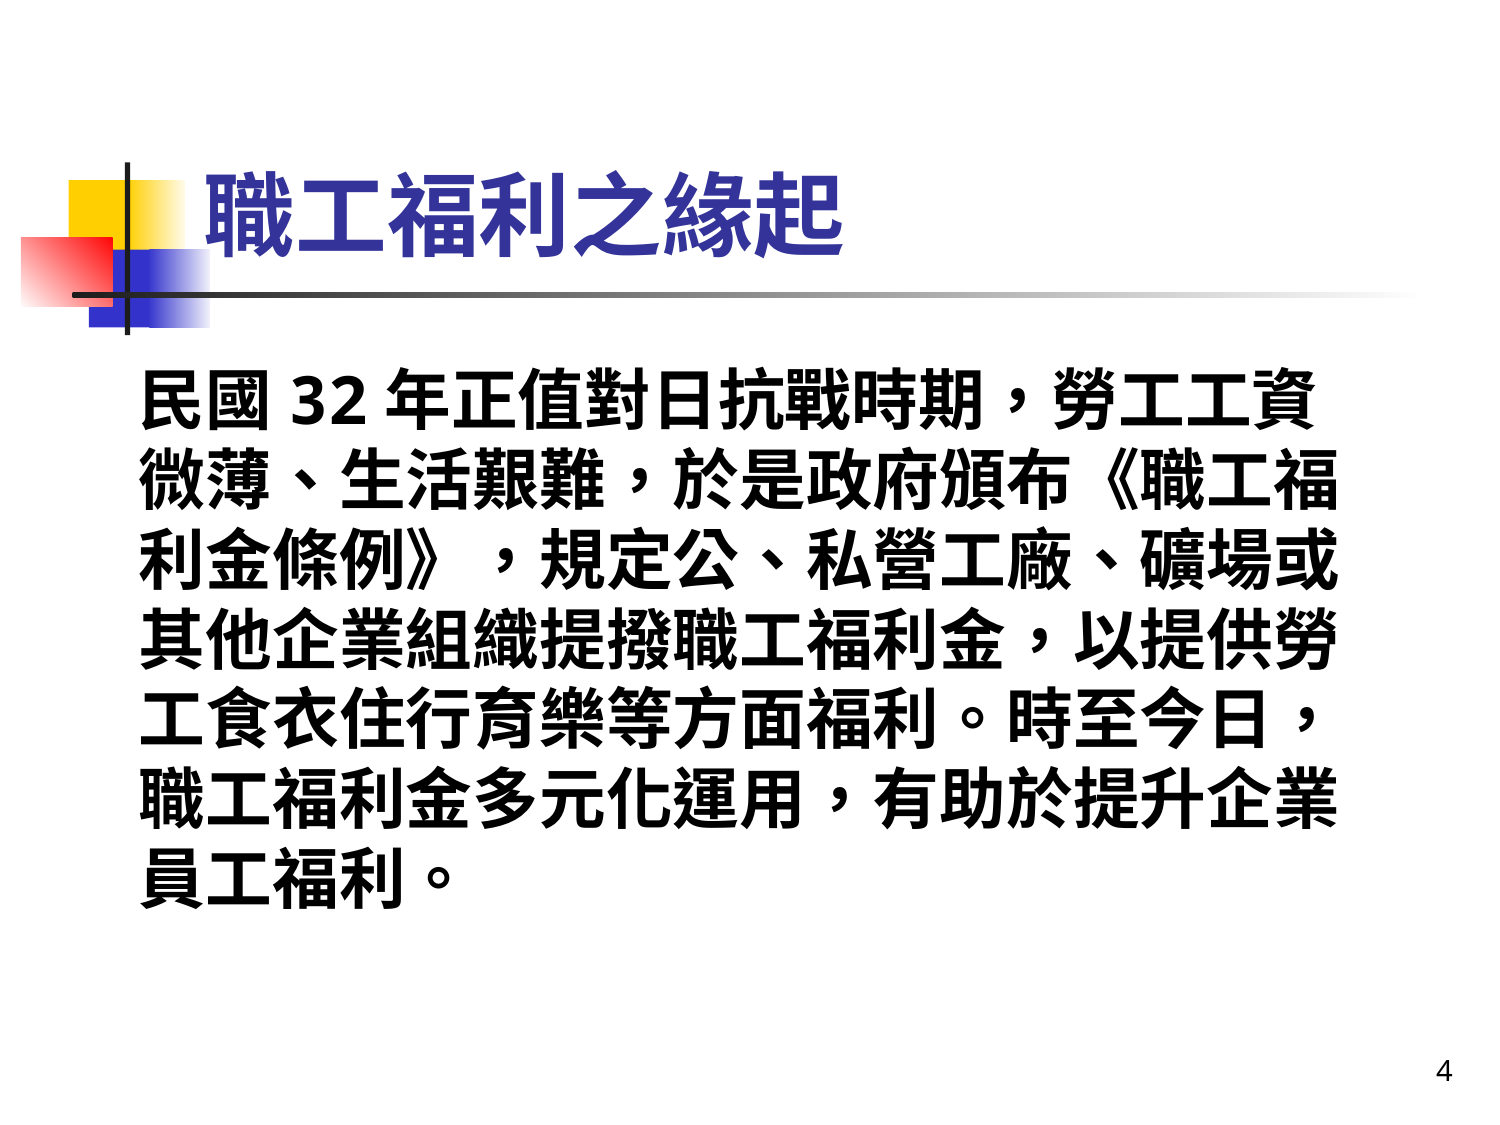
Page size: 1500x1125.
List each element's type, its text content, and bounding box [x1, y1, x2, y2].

slide_number 4 [1154, 1023, 1468, 1100]
list 民國32年正值對日抗戰時期，勞工工資微薄、生活艱難，於是政府頒布《職工福利金條例》，規定公、私營工廠、礦場或其他企業組織提撥職工福利金，以提供勞工食衣住行育樂等方面福利。時至今日，職工福利金多元化運用，有助於提升企業員工福利。 [123, 350, 1399, 1025]
title 職工福利之緣起 [188, 35, 1468, 275]
